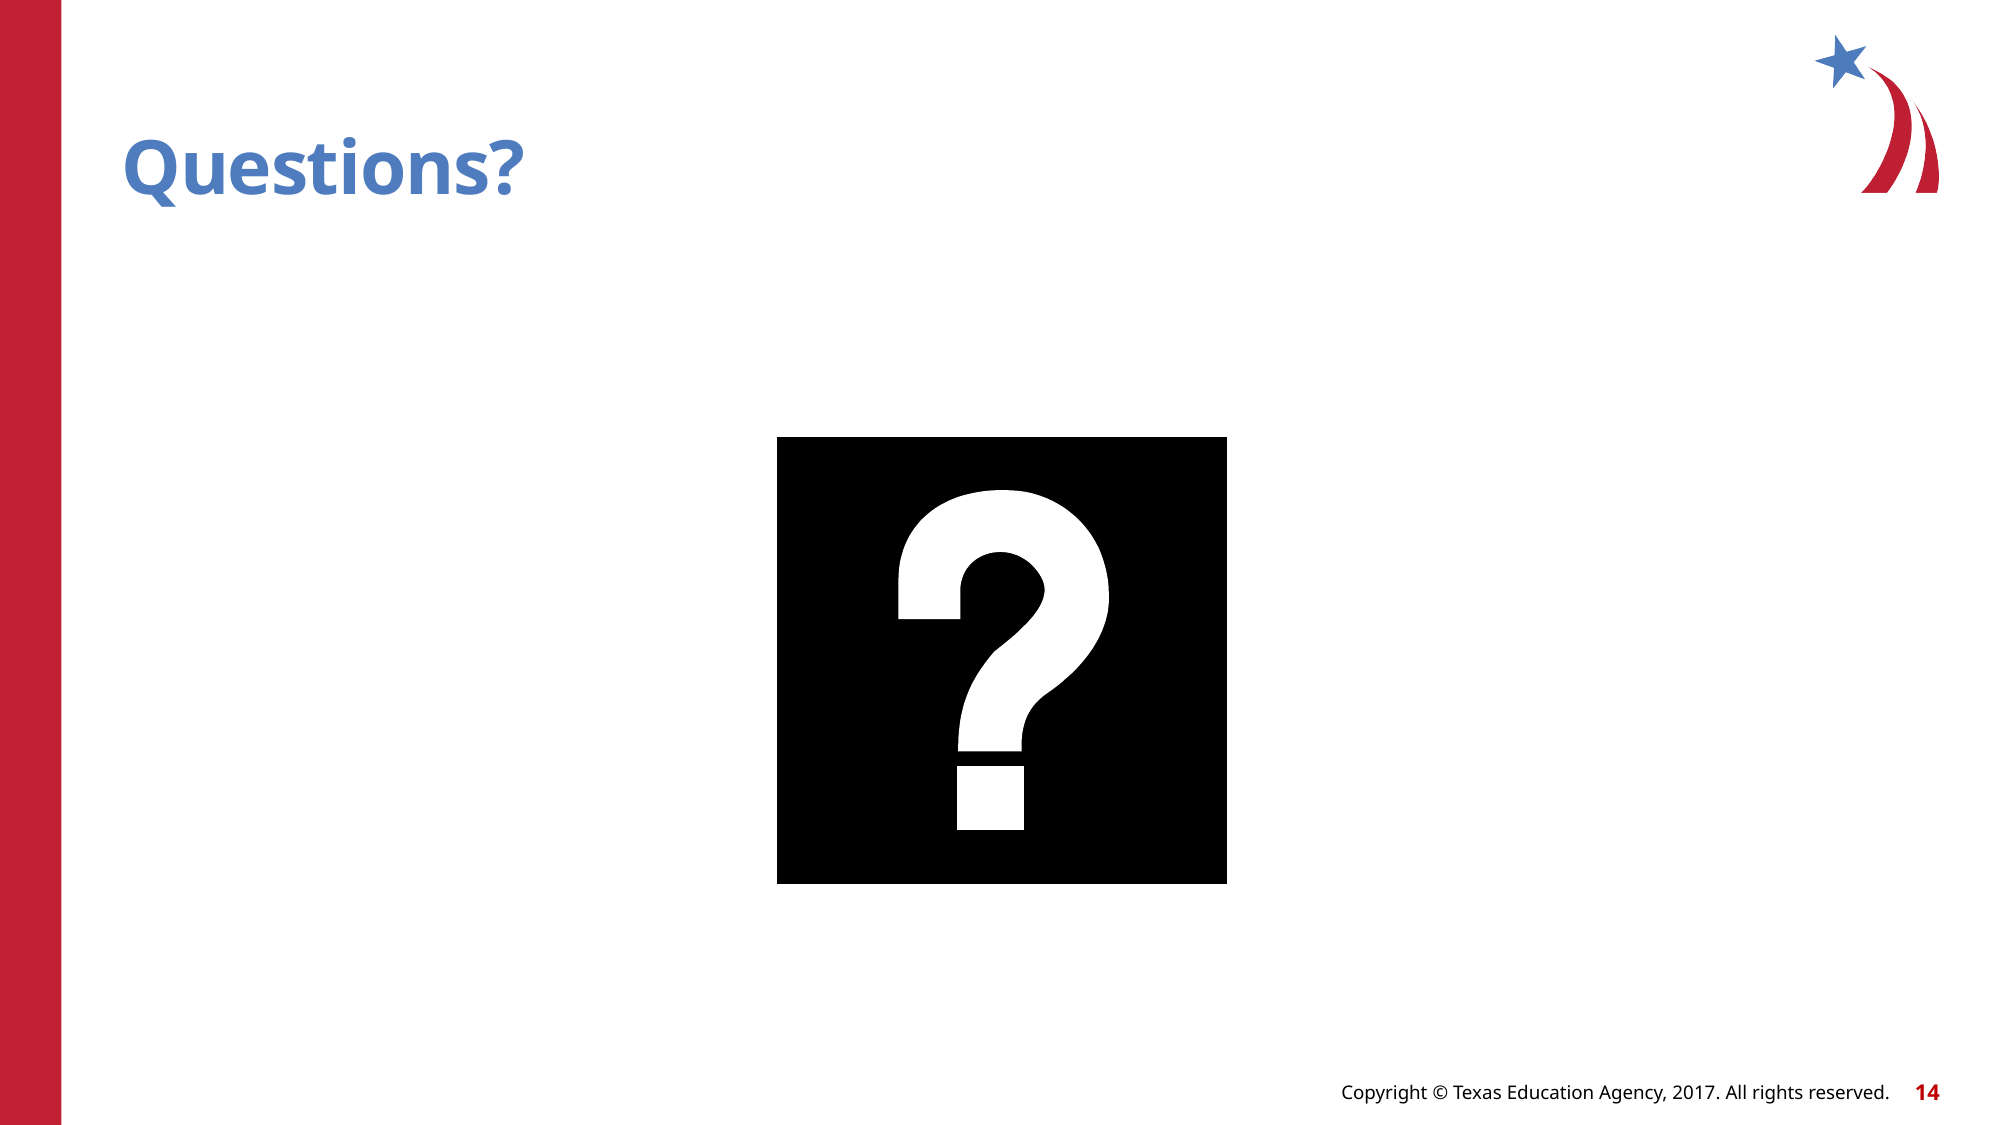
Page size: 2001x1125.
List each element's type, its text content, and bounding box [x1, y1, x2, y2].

picture [776, 437, 1227, 885]
title Questions? [121, 66, 1772, 211]
picture [1814, 34, 1939, 193]
